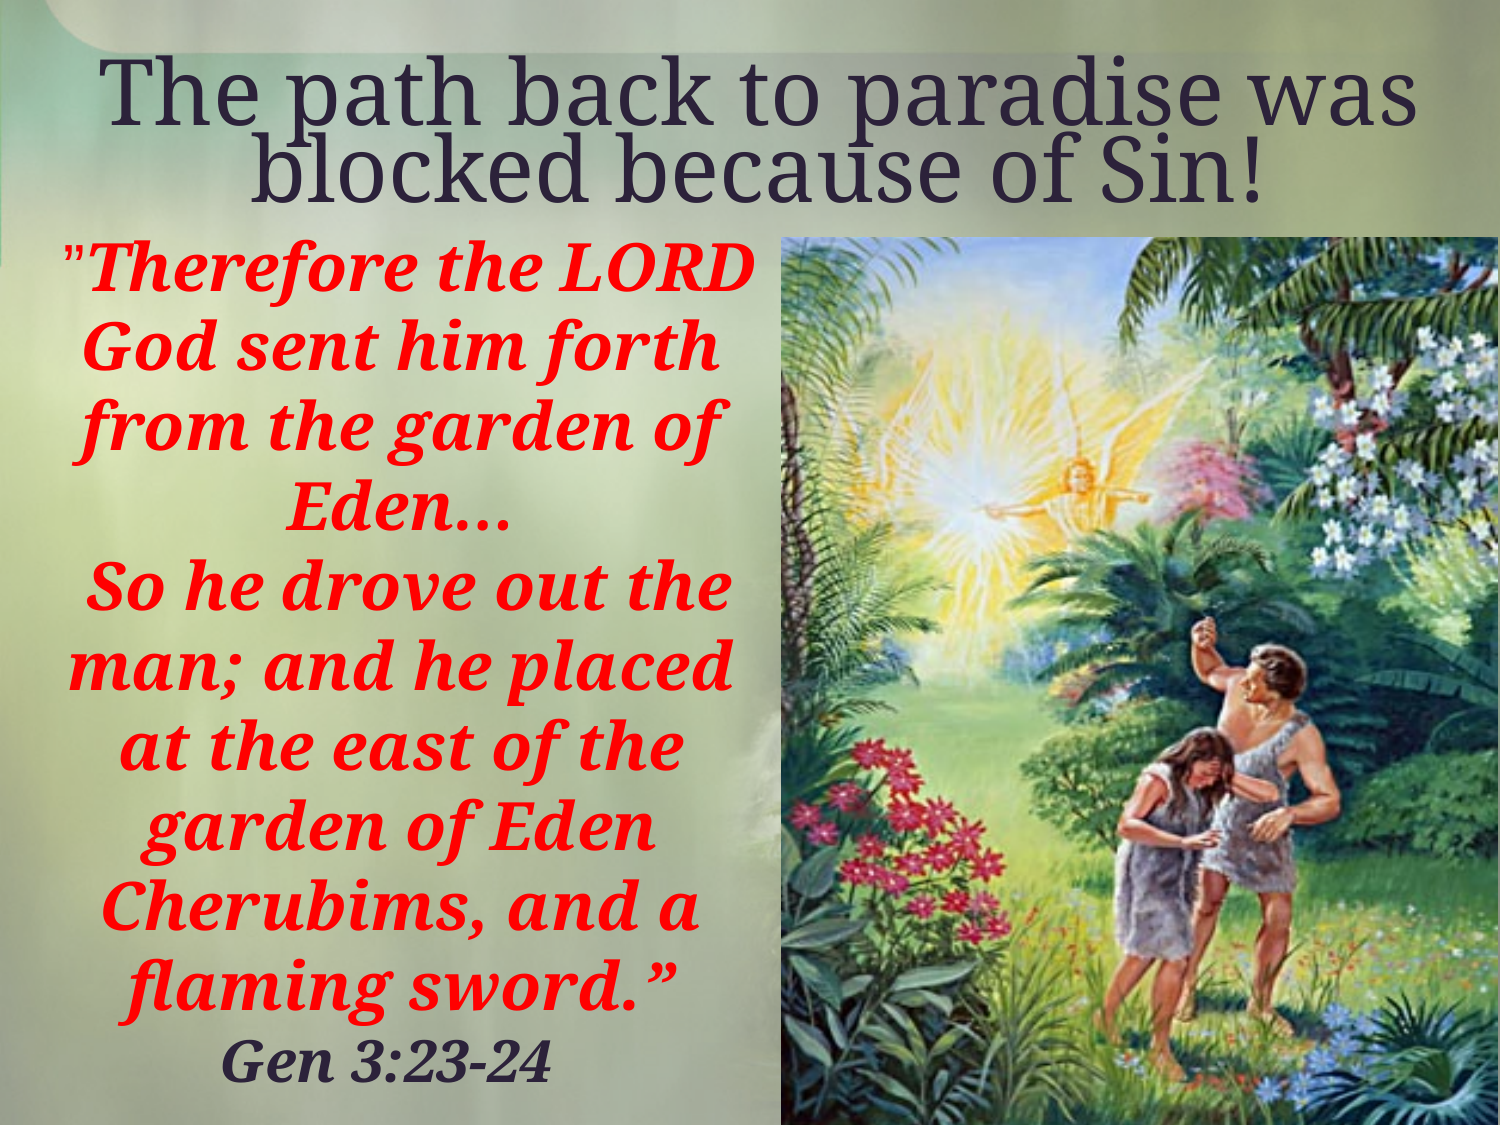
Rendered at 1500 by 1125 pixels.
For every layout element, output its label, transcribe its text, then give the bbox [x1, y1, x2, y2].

title The path back to paradise was blocked because of Sin! [50, 112, 1470, 225]
picture [781, 237, 1498, 1125]
text_box ”Therefore the LORD God sent him forth from the garden of Eden… So he drove out the man; and he placed at the east of the garden of Eden Cherubims, and a flaming sword.” Gen 3:23-24 [26, 216, 777, 1102]
